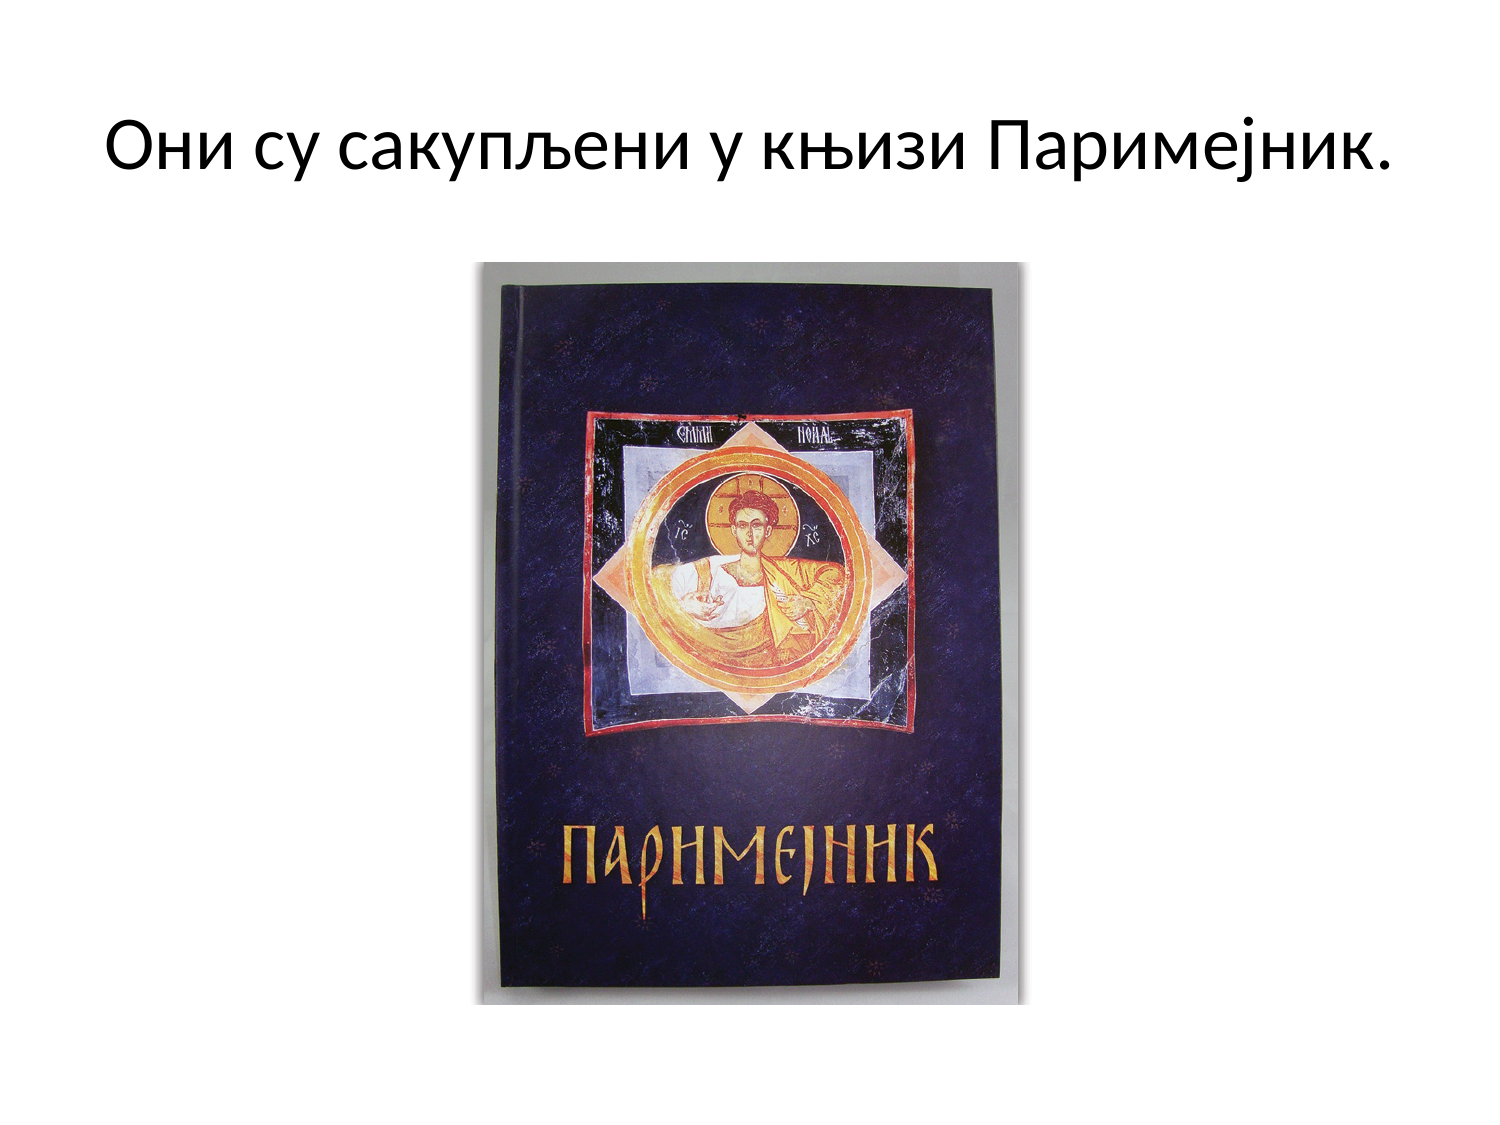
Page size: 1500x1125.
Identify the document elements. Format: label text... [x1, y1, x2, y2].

title Они су сакупљени у књизи Паримејник. [75, 45, 1425, 233]
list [318, 262, 1182, 1006]
